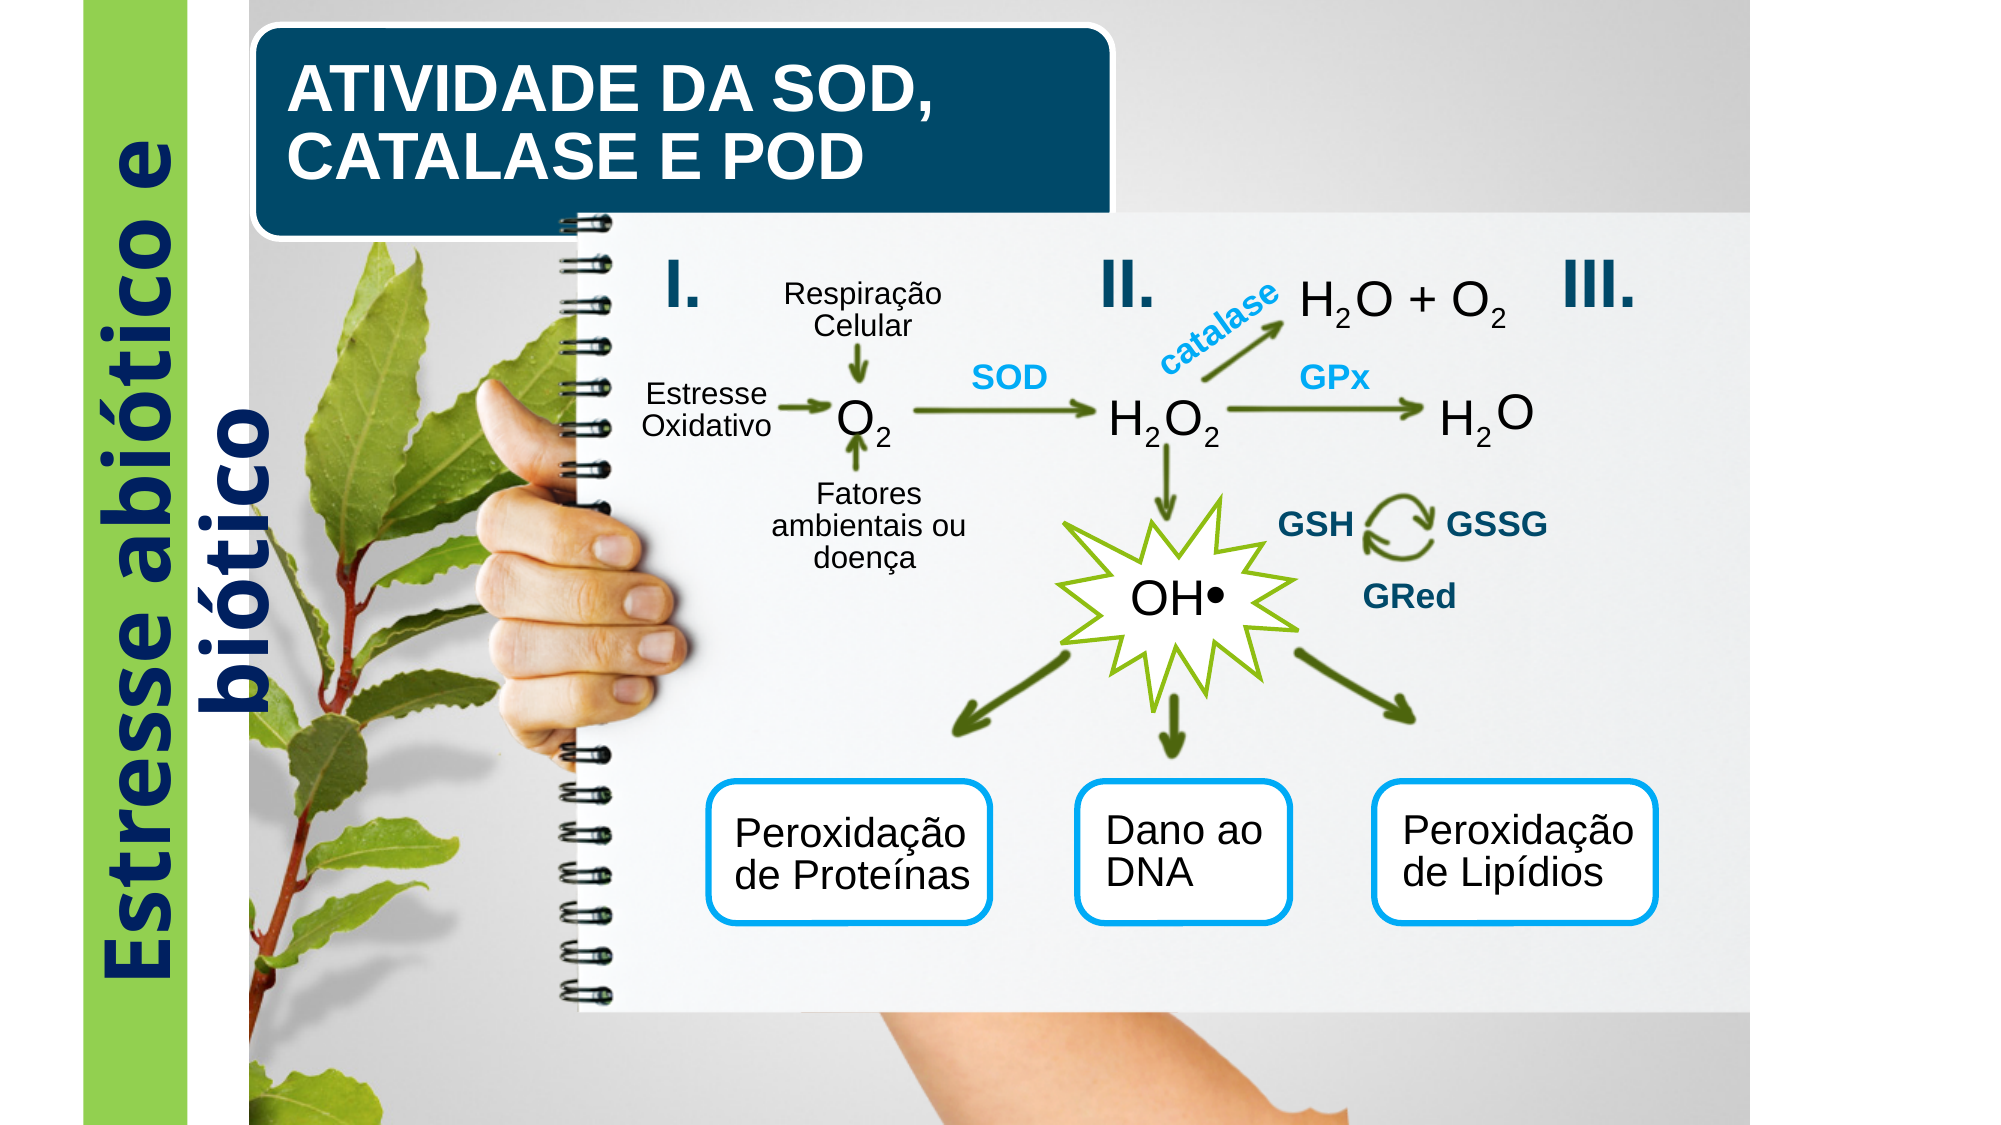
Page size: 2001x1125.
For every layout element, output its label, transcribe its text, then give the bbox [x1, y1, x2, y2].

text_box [1480, 262, 1589, 363]
picture [249, 0, 1750, 1125]
text_box Estresse abiótico e biótico [83, 0, 188, 1125]
